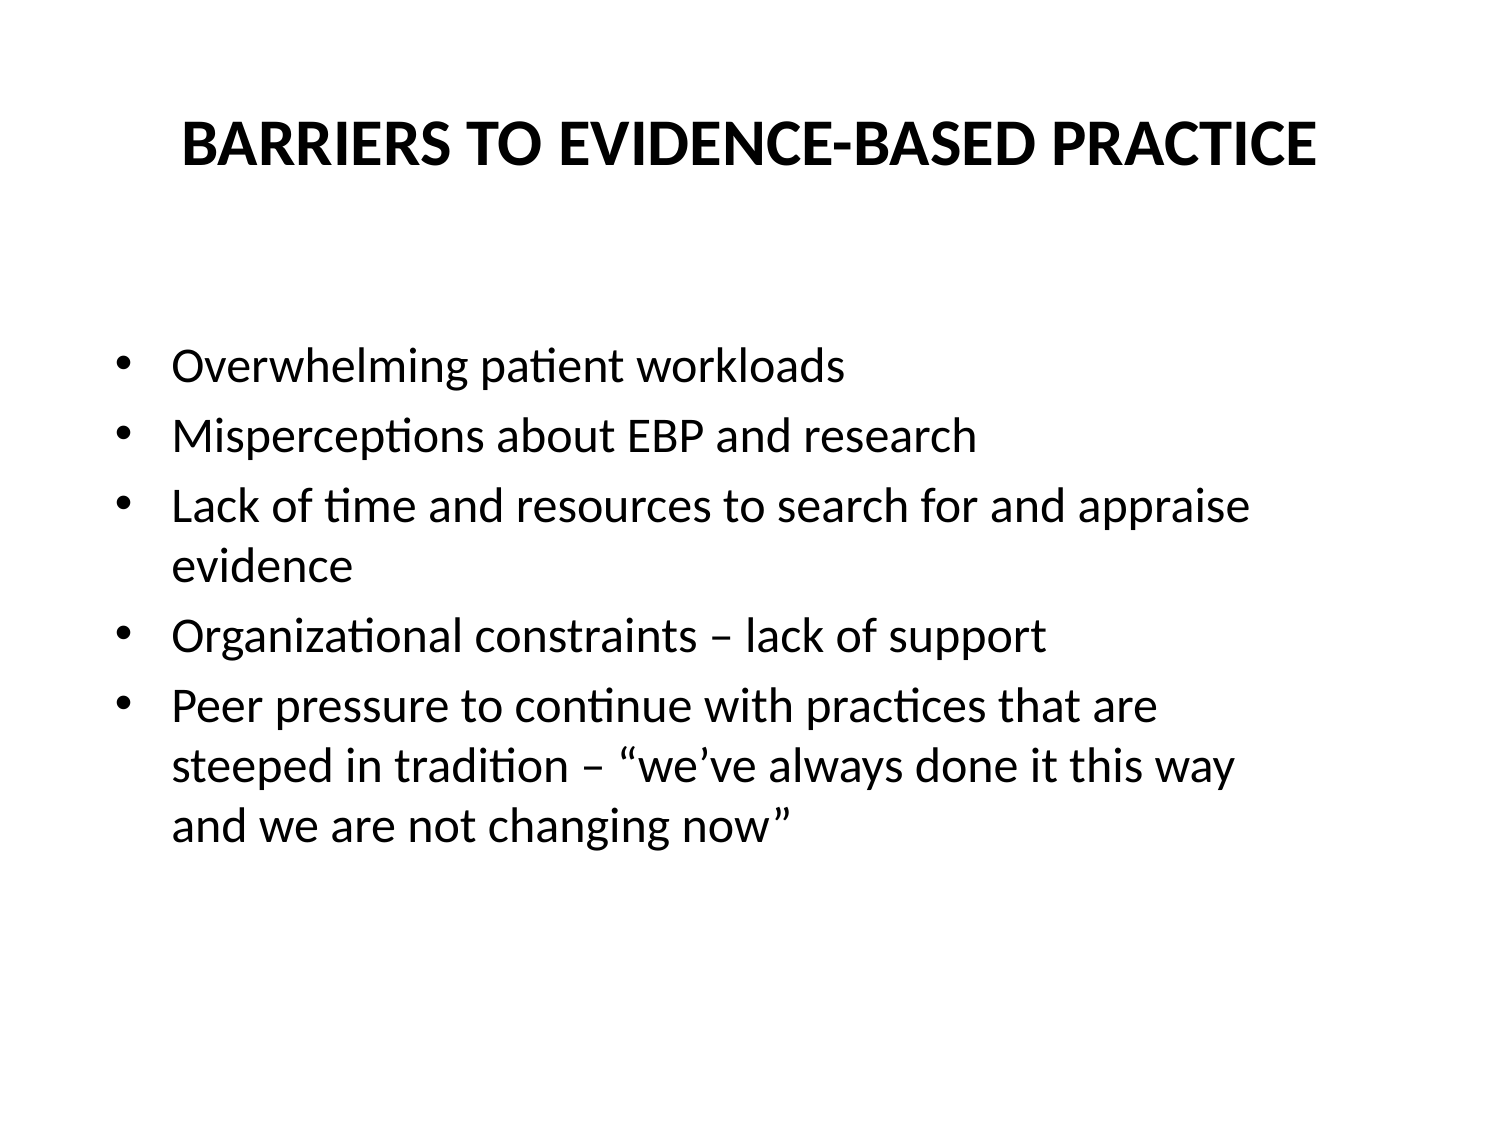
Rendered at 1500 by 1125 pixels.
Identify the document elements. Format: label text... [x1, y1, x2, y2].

title BARRIERS TO EVIDENCE-BASED PRACTICE [75, 45, 1425, 233]
list Overwhelming patient workloads Misperceptions about EBP and research Lack of time and resources to search for and appraise evidence Organizational constraints – lack of support Peer pressure to continue with practices that are steeped in tradition – “we’ve always done it this way and we are not changing now” [99, 324, 1325, 1000]
